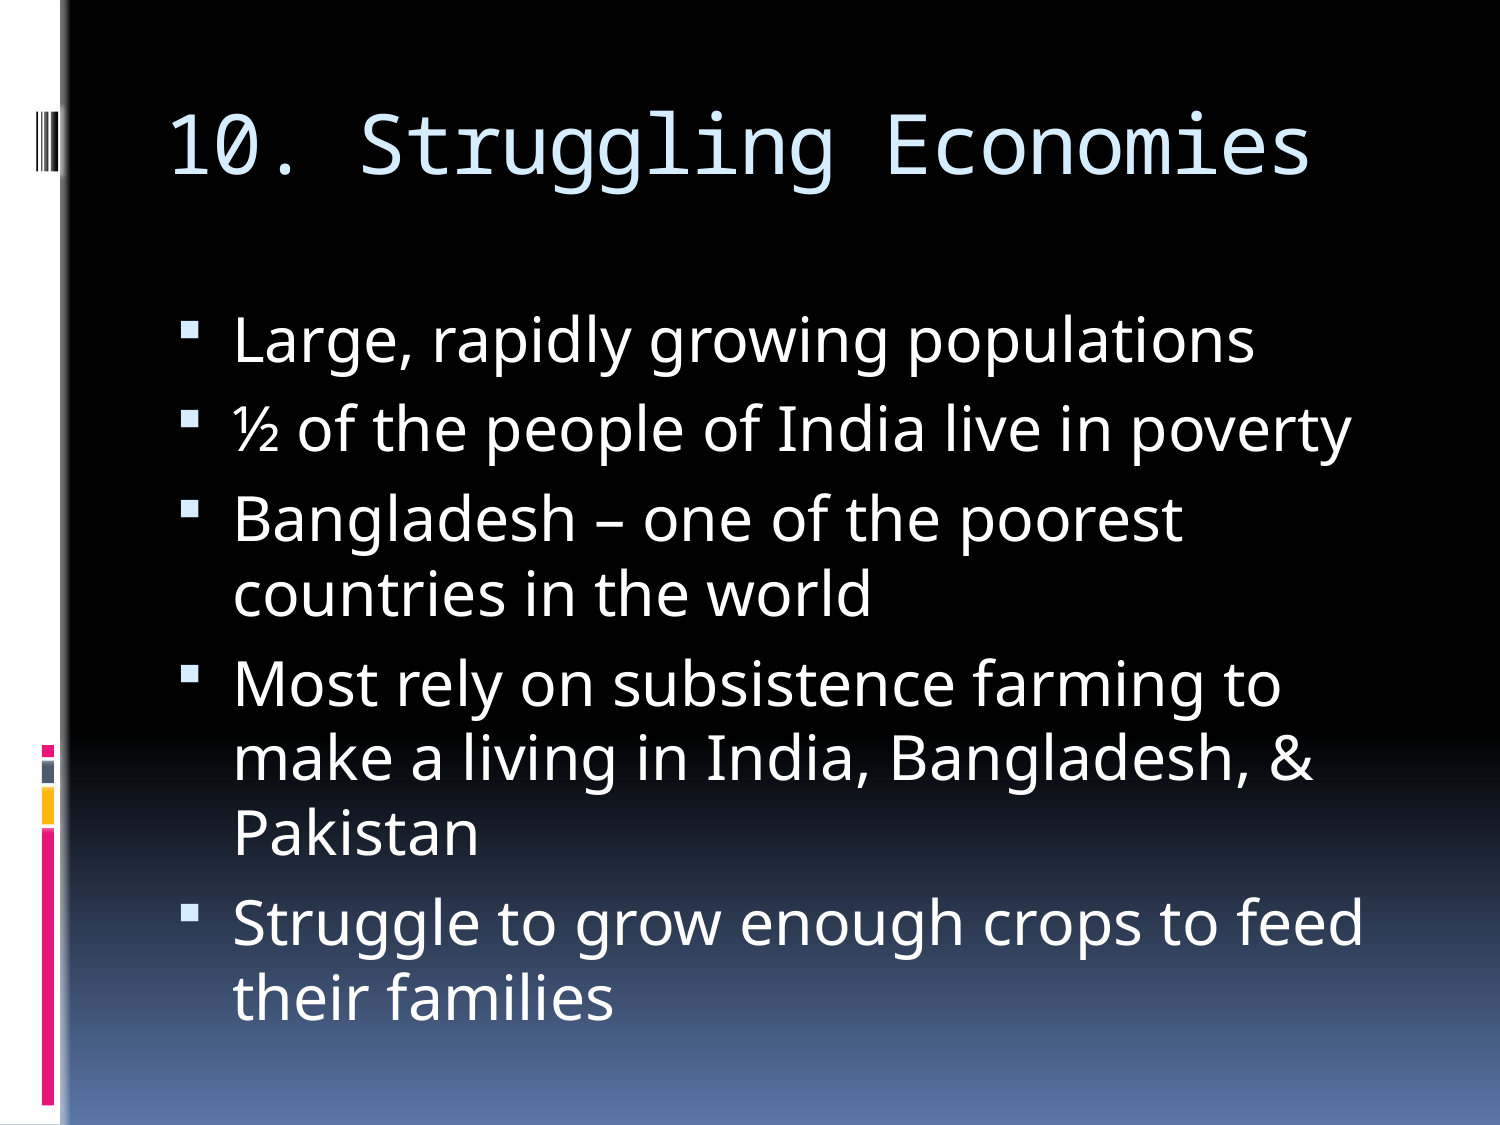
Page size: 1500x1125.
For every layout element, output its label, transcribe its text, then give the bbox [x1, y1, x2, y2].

list Large, rapidly growing populations ½ of the people of India live in poverty Bangladesh – one of the poorest countries in the world Most rely on subsistence farming to make a living in India, Bangladesh, & Pakistan Struggle to grow enough crops to feed their families [150, 292, 1425, 1043]
title 10. Struggling Economies [150, 83, 1425, 234]
